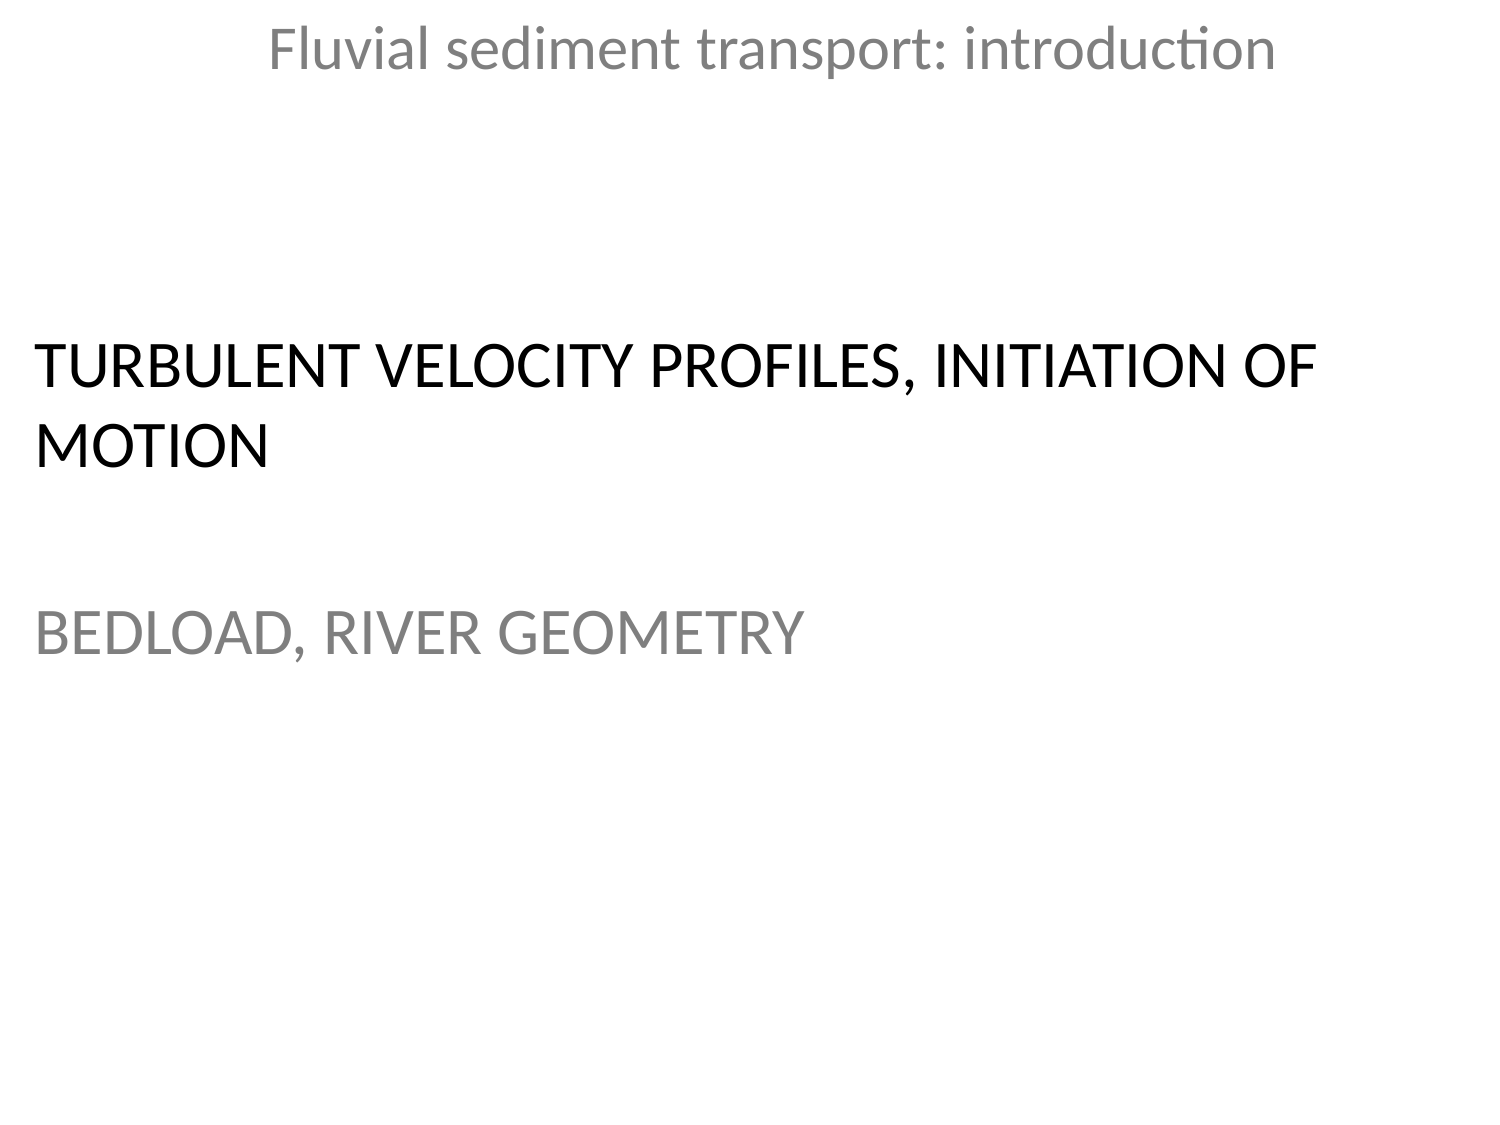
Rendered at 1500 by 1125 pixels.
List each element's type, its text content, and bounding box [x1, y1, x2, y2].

list TURBULENT VELOCITY PROFILES, INITIATION OF MOTION BEDLOAD, RIVER GEOMETRY [19, 219, 1500, 954]
text_box Fluvial sediment transport: introduction [254, 0, 1294, 90]
